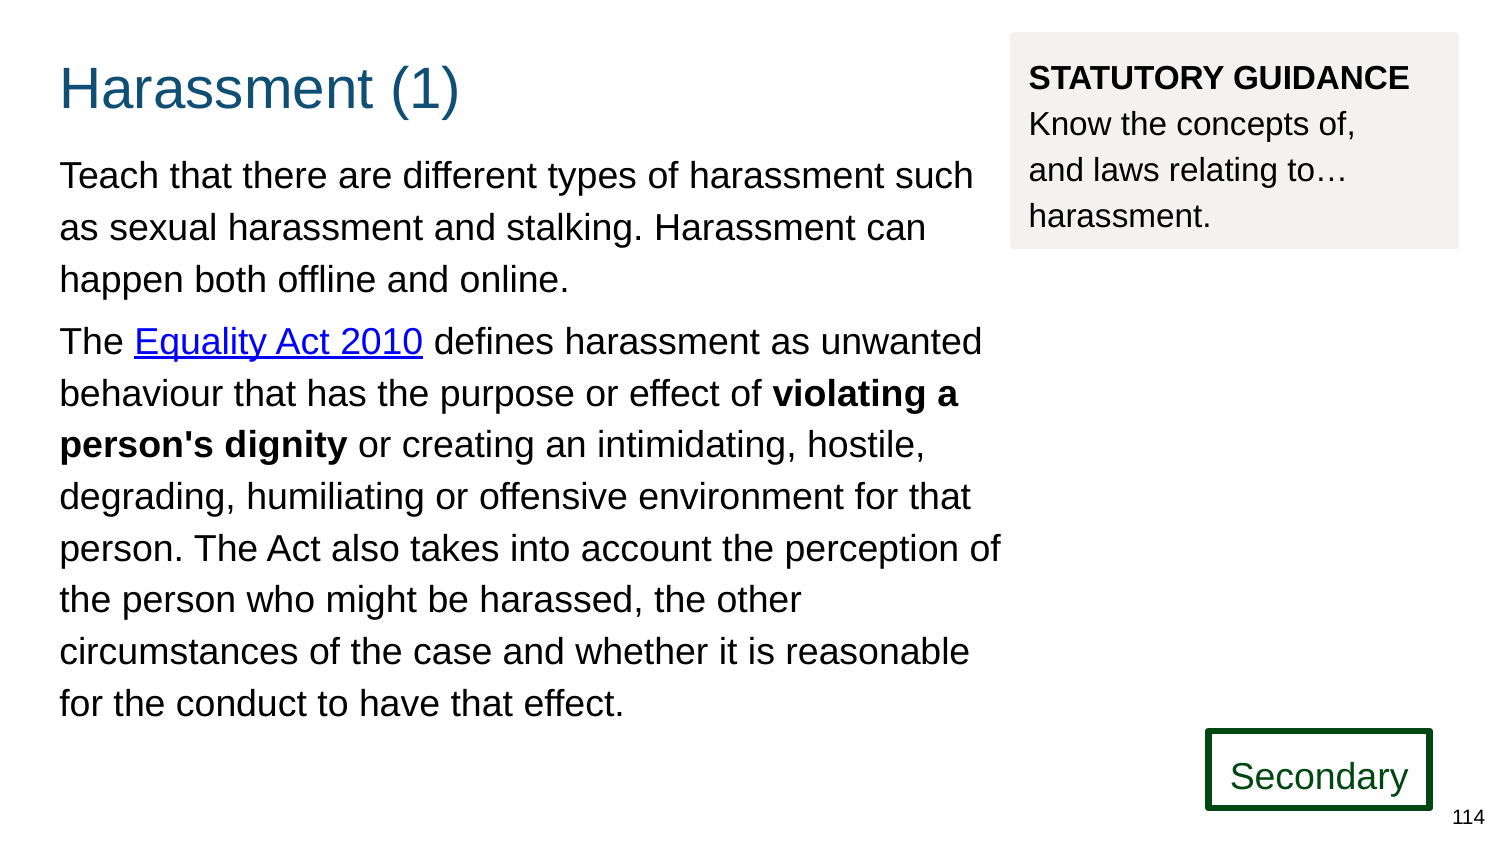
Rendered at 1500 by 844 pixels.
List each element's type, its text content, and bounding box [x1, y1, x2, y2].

text_box Secondary [1208, 730, 1430, 809]
text_box STATUTORY GUIDANCE Know the concepts of, and laws relating to… harassment. [1013, 35, 1456, 247]
list Teach that there are different types of harassment such as sexual harassment and stalking. Harassment can happen both offline and online. The Equality Act 2010 defines harassment as unwanted behaviour that has the purpose or effect of violating a person's dignity or creating an intimidating, hostile, degrading, humiliating or offensive environment for that person. The Act also takes into account the perception of the person who might be harassed, the other circumstances of the case and whether it is reasonable for the conduct to have that effect. [44, 129, 1031, 731]
slide_number 114 [1411, 788, 1500, 844]
title Harassment (1) [44, 35, 1007, 129]
